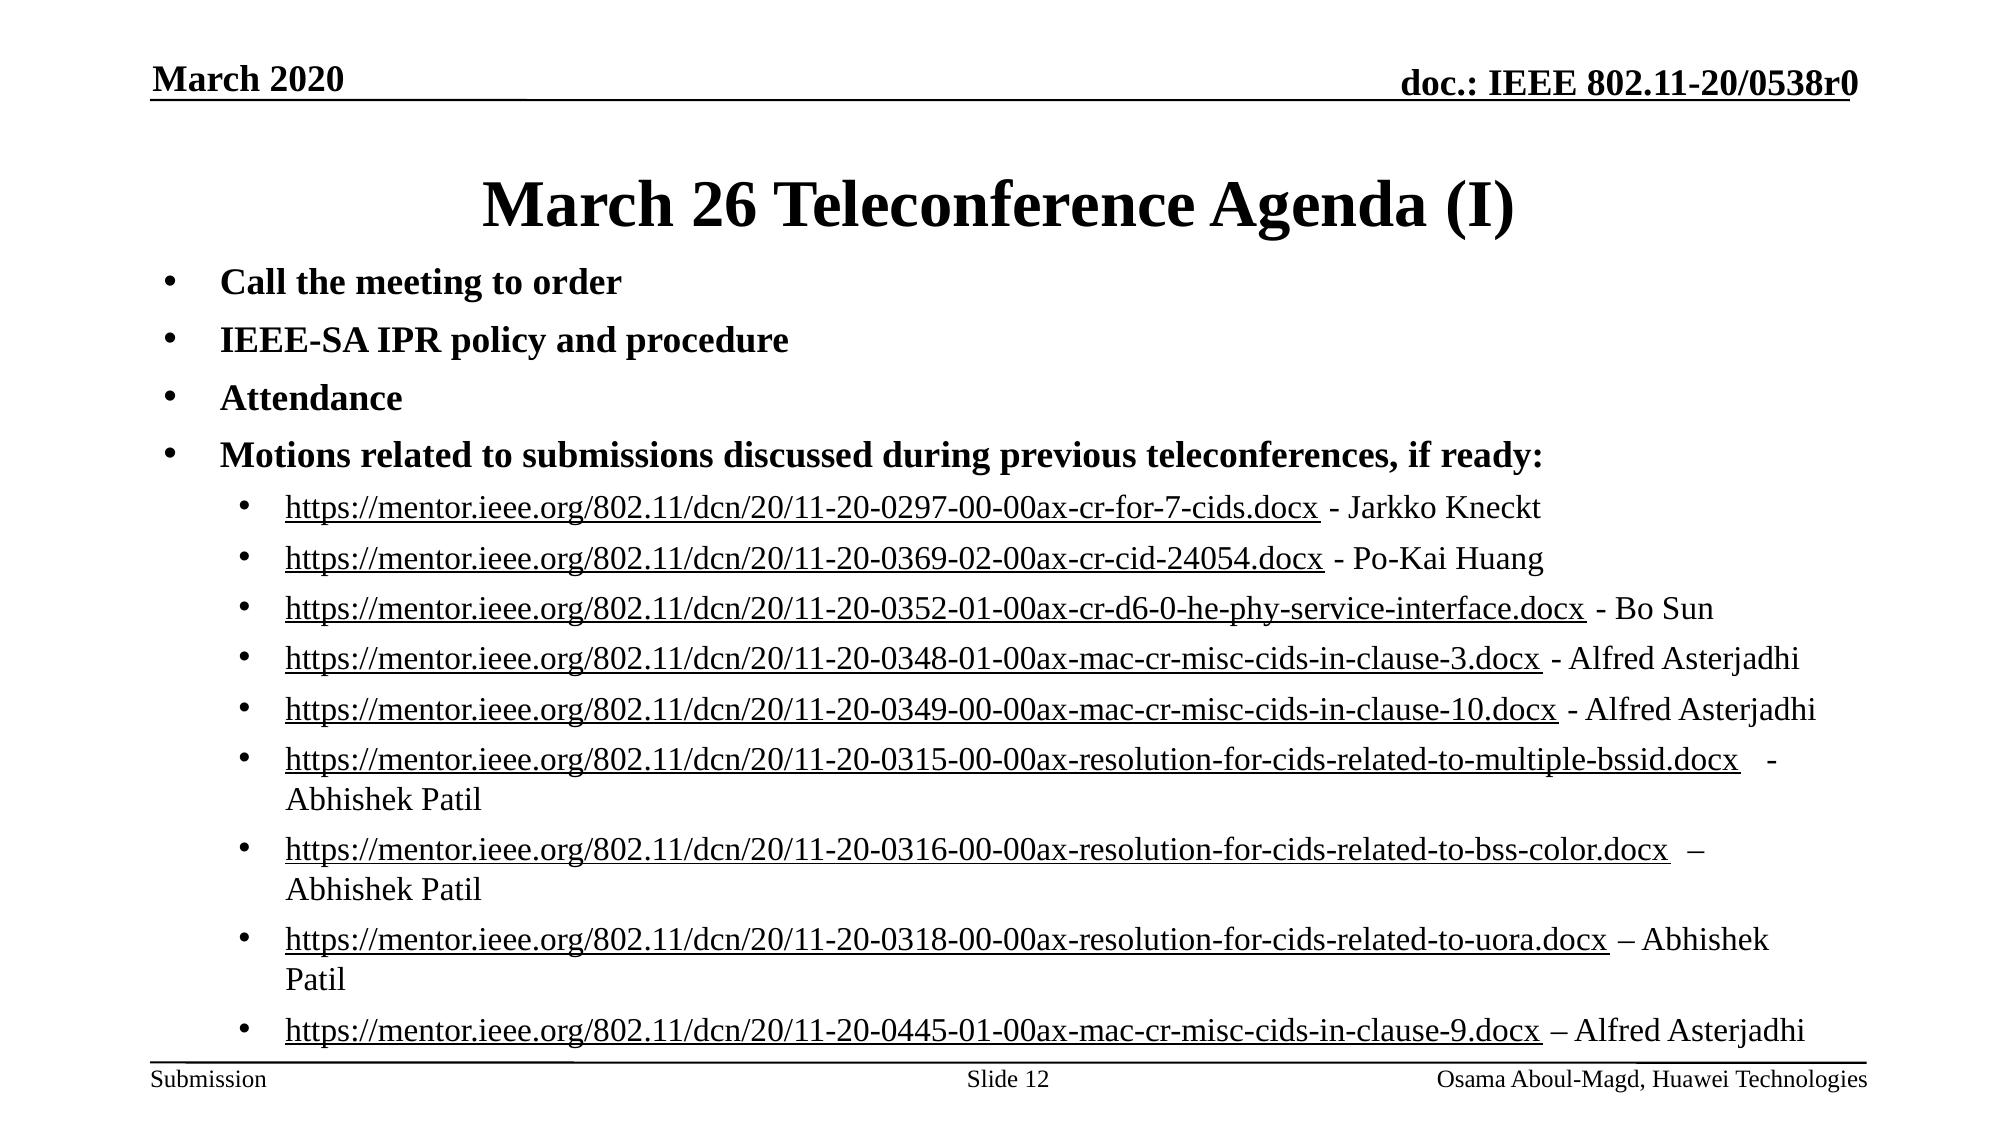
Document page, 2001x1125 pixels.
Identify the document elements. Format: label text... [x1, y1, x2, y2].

footer Osama Aboul-Magd, Huawei Technologies [1171, 1061, 1869, 1093]
list Call the meeting to order IEEE-SA IPR policy and procedure Attendance Motions related to submissions discussed during previous teleconferences, if ready: https://mentor.ieee.org/802.11/dcn/20/11-20-0297-00-00ax-cr-for-7-cids.docx - Jarkko Kneckt https://mentor.ieee.org/802.11/dcn/20/11-20-0369-02-00ax-cr-cid-24054.docx - Po-Kai Huang https://mentor.ieee.org/802.11/dcn/20/11-20-0352-01-00ax-cr-d6-0-he-phy-service-interface.docx - Bo Sun https://mentor.ieee.org/802.11/dcn/20/11-20-0348-01-00ax-mac-cr-misc-cids-in-clause-3.docx - Alfred Asterjadhi https://mentor.ieee.org/802.11/dcn/20/11-20-0349-00-00ax-mac-cr-misc-cids-in-clause-10.docx - Alfred Asterjadhi https://mentor.ieee.org/802.11/dcn/20/11-20-0315-00-00ax-resolution-for-cids-related-to-multiple-bssid.docx - Abhishek Patil https://mentor.ieee.org/802.11/dcn/20/11-20-0316-00-00ax-resolution-for-cids-related-to-bss-color.docx – Abhishek Patil https://mentor.ieee.org/802.11/dcn/20/11-20-0318-00-00ax-resolution-for-cids-related-to-uora.docx – Abhishek Patil https://mentor.ieee.org/802.11/dcn/20/11-20-0445-01-00ax-mac-cr-misc-cids-in-clause-9.docx – Alfred Asterjadhi [148, 249, 1849, 925]
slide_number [152, 54, 563, 100]
title March 26 Teleconference Agenda (I) [149, 112, 1850, 288]
slide_number Slide 12 [950, 1061, 1067, 1123]
